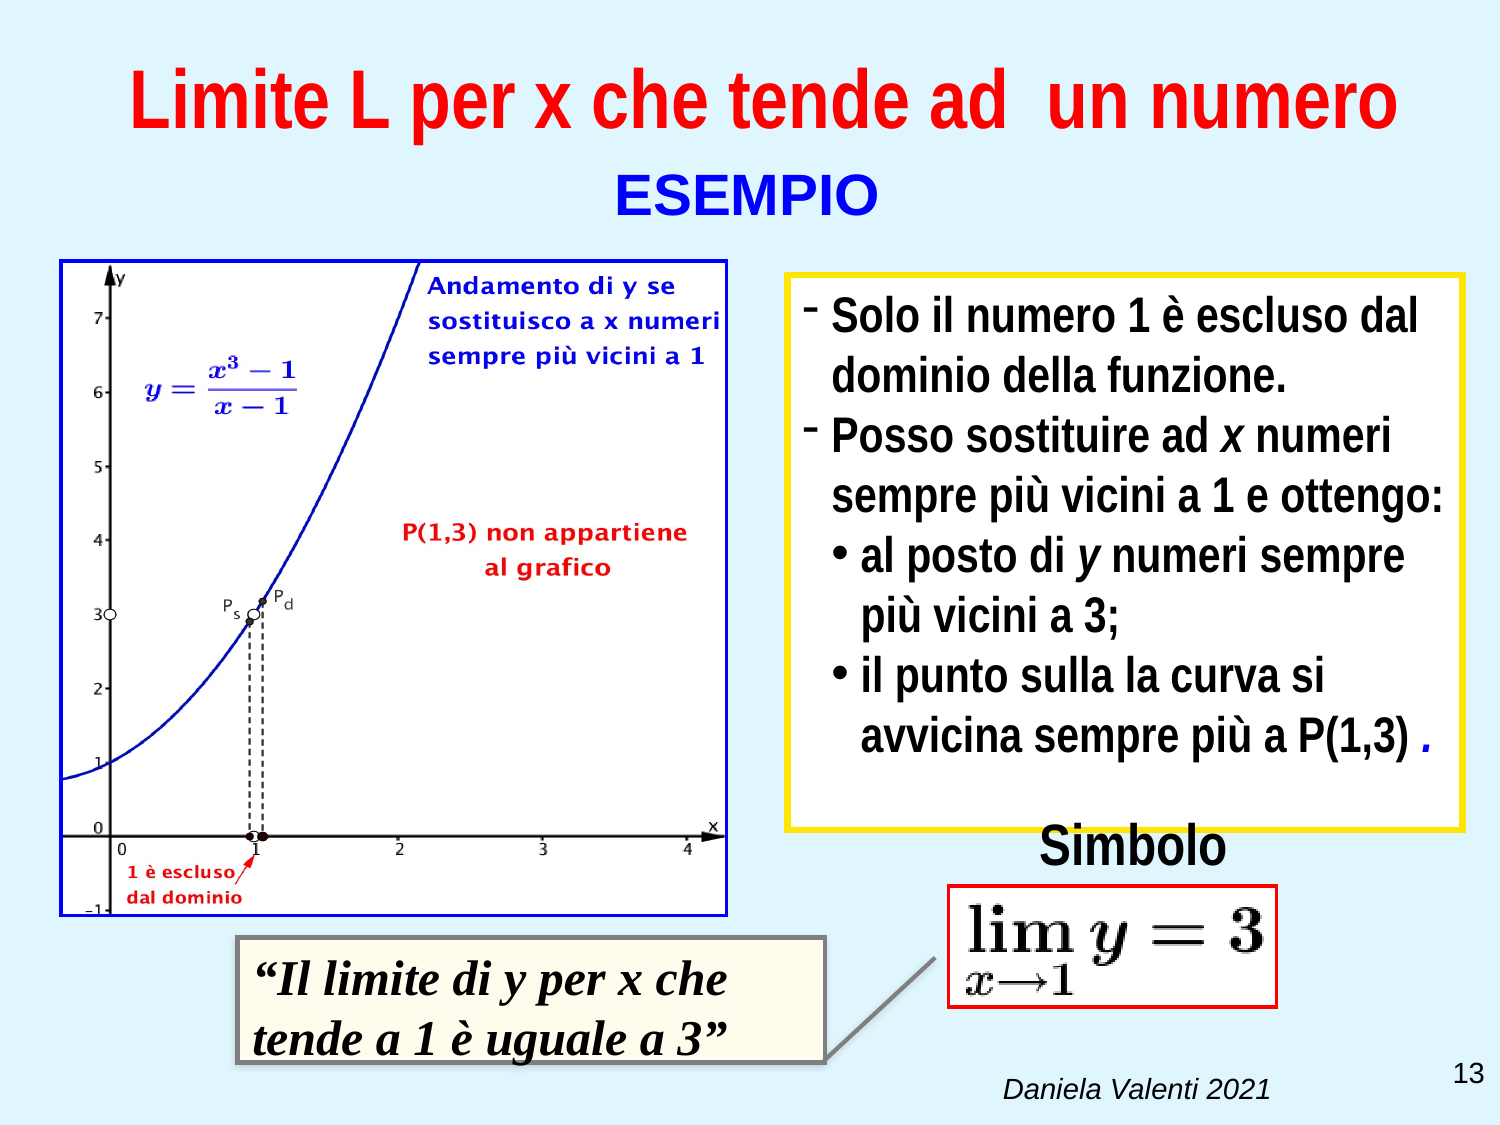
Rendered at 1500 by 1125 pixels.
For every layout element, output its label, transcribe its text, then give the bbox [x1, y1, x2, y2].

picture [62, 262, 726, 915]
picture [949, 887, 1276, 1006]
text_box Limite L per x che tende ad un numero [99, 37, 1450, 125]
text_box “Il limite di y per x che tende a 1 è uguale a 3” [237, 937, 936, 1063]
text_box Solo il numero 1 è escluso dal dominio della funzione. Posso sostituire ad x numeri sempre più vicini a 1 e ottengo: al posto di y numeri sempre più vicini a 3; il punto sulla la curva si avvicina sempre più a P(1,3) . [787, 274, 1463, 830]
text_box ESEMPIO [600, 149, 950, 235]
footer Daniela Valenti 2021 [868, 1062, 1407, 1113]
text_box Simbolo [1024, 800, 1250, 884]
slide_number 13 [1424, 1046, 1500, 1125]
